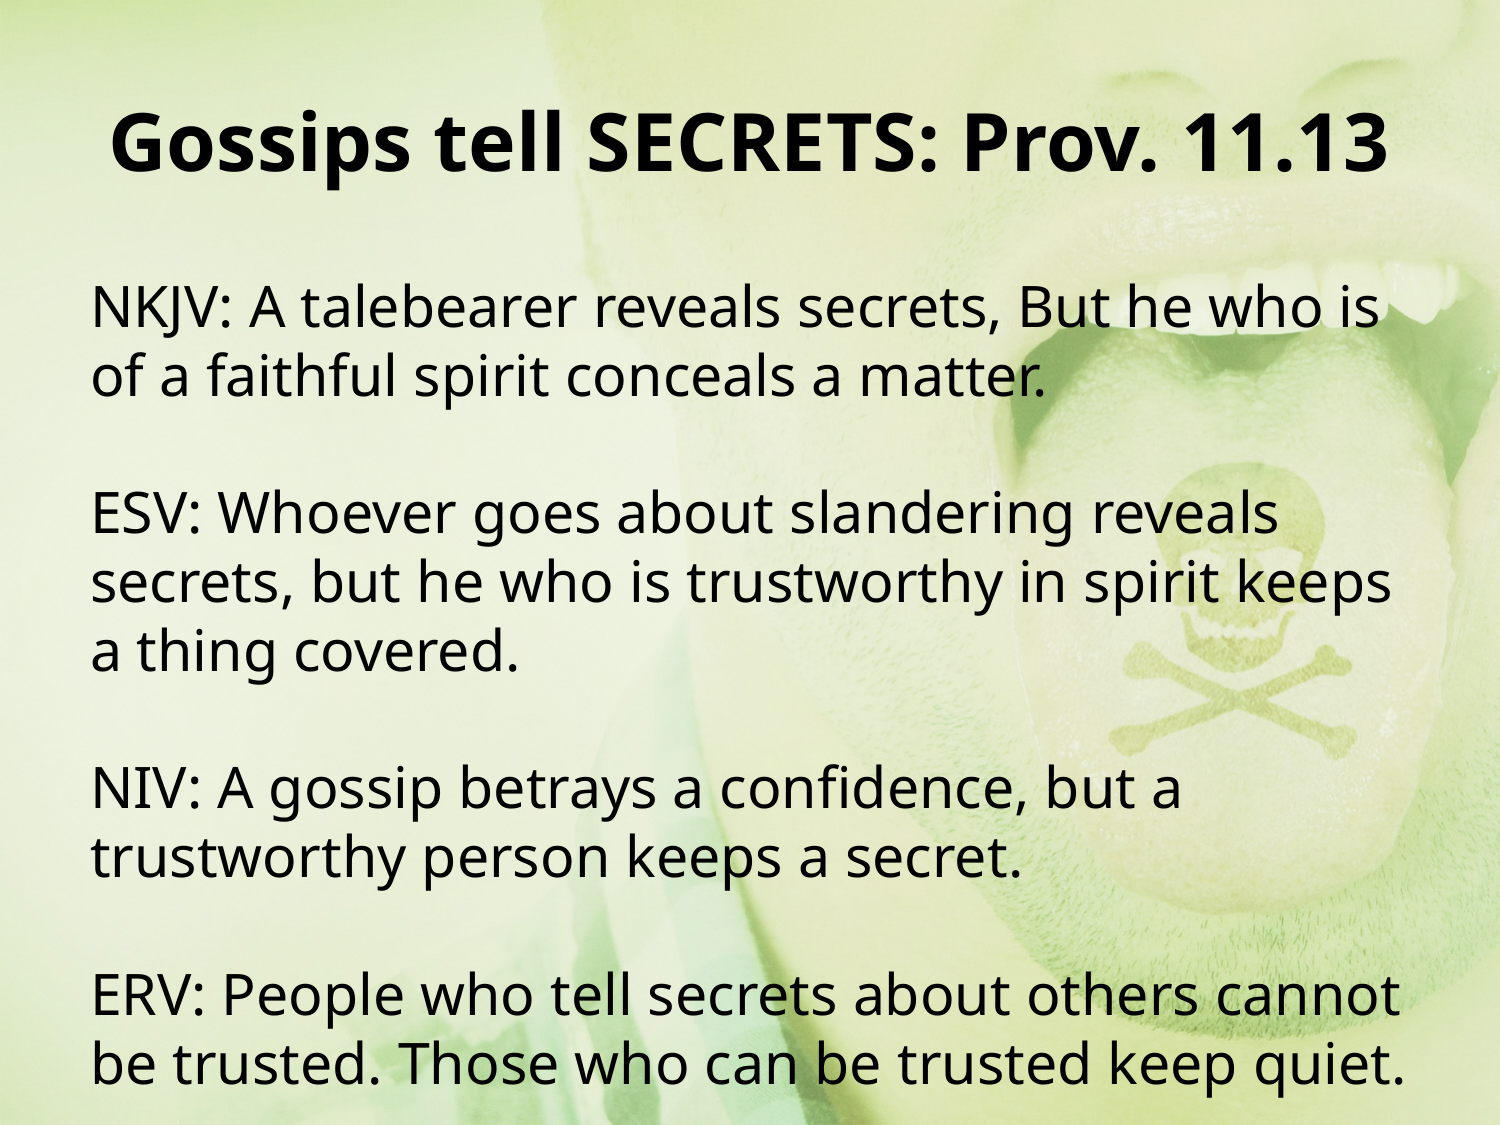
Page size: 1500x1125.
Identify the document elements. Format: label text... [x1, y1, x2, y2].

title Gossips tell SECRETS: Prov. 11.13 [75, 45, 1425, 233]
list NKJV: A talebearer reveals secrets, But he who is of a faithful spirit conceals a matter. ESV: Whoever goes about slandering reveals secrets, but he who is trustworthy in spirit keeps a thing covered. NIV: A gossip betrays a confidence, but a trustworthy person keeps a secret. ERV: People who tell secrets about others cannot be trusted. Those who can be trusted keep quiet. [75, 262, 1425, 1125]
picture [0, 0, 1500, 1125]
